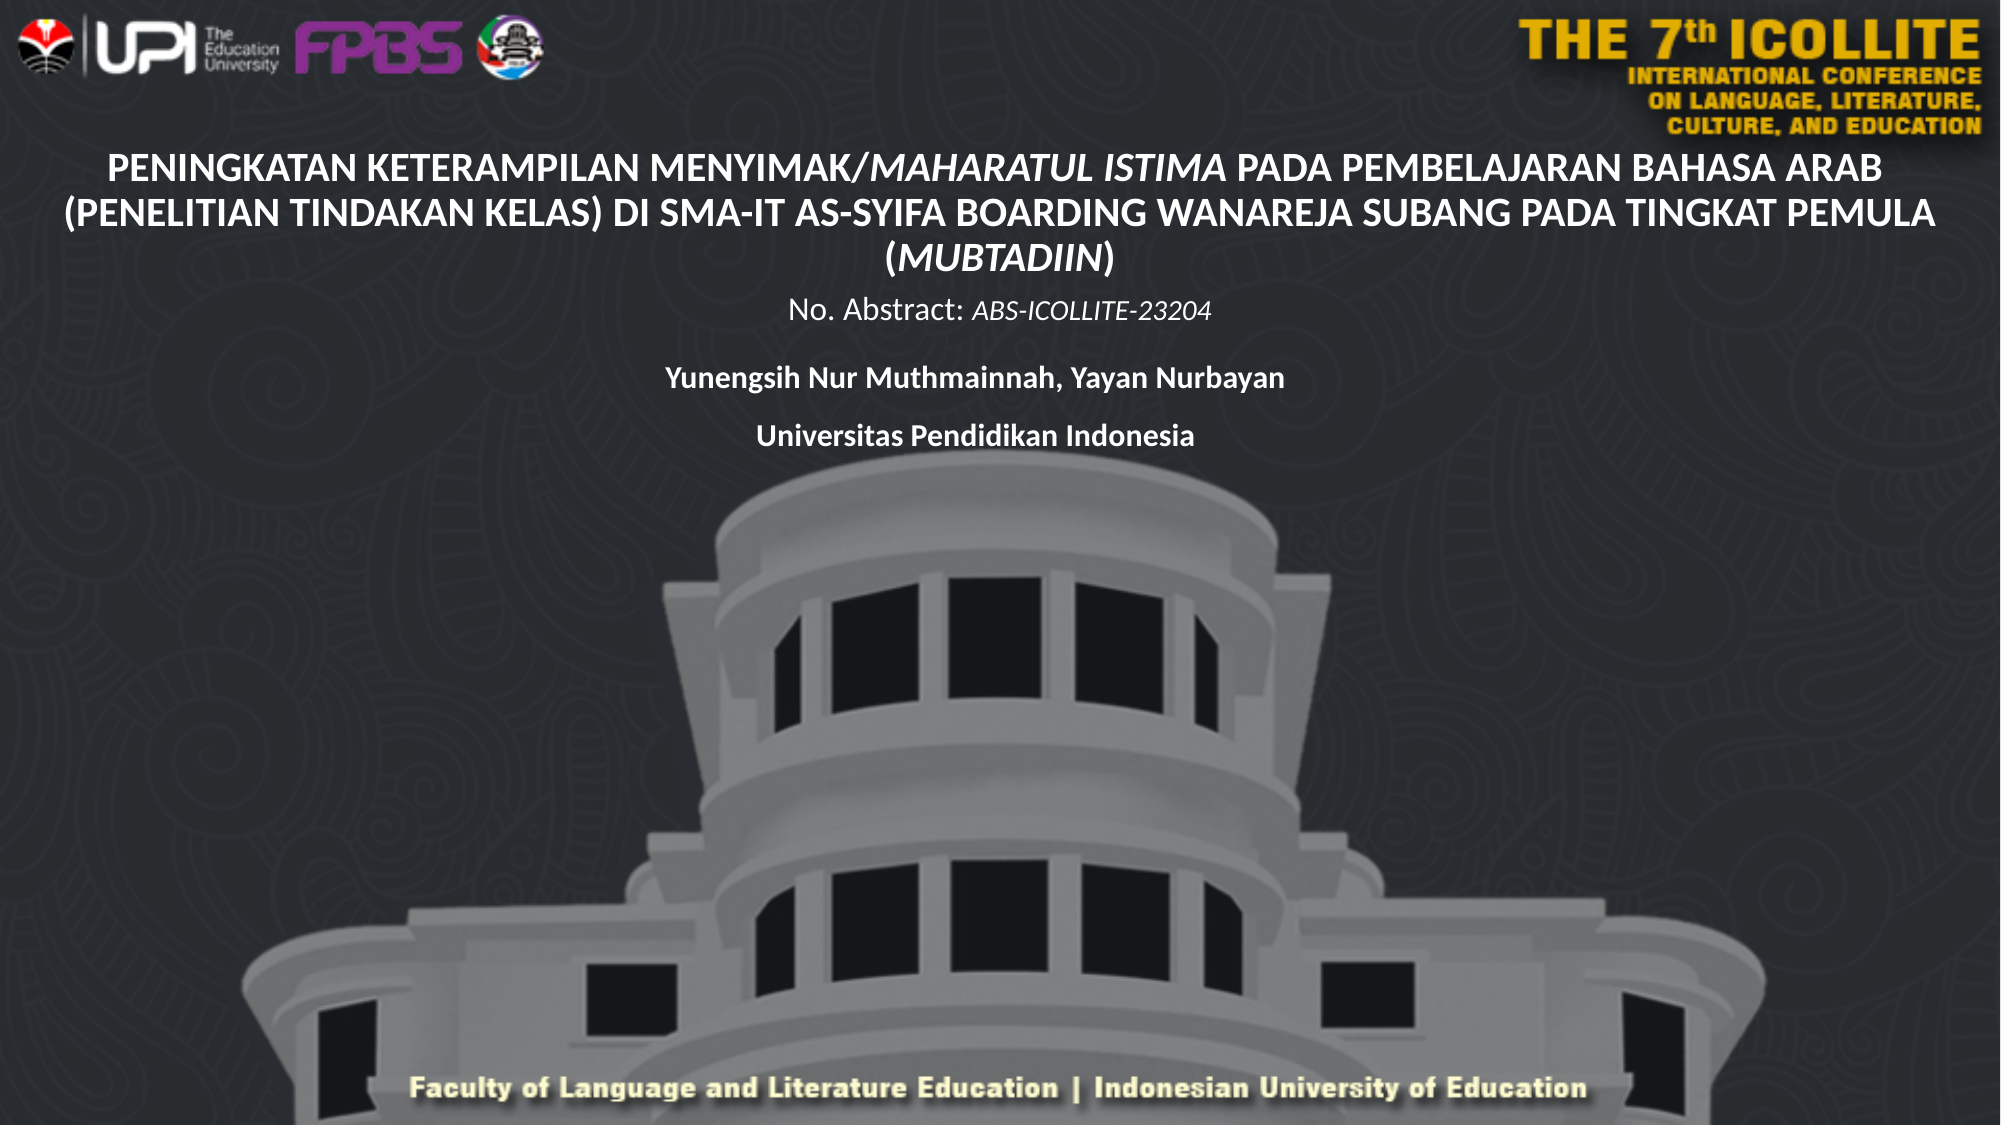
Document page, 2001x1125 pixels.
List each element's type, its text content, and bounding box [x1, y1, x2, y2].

text_box No. Abstract: ABS-ICOLLITE-23204 [249, 283, 1750, 336]
subtitle Yunengsih Nur Muthmainnah, Yayan Nurbayan Universitas Pendidikan Indonesia [66, 348, 1886, 461]
picture [0, 0, 2001, 1125]
title PENINGKATAN KETERAMPILAN MENYIMAK/MAHARATUL ISTIMA PADA PEMBELAJARAN BAHASA ARAB (PENELITIAN TINDAKAN KELAS) DI SMA-IT AS-SYIFA BOARDING WANAREJA SUBANG PADA TINGKAT PEMULA (MUBTADIIN) [31, 117, 1969, 310]
